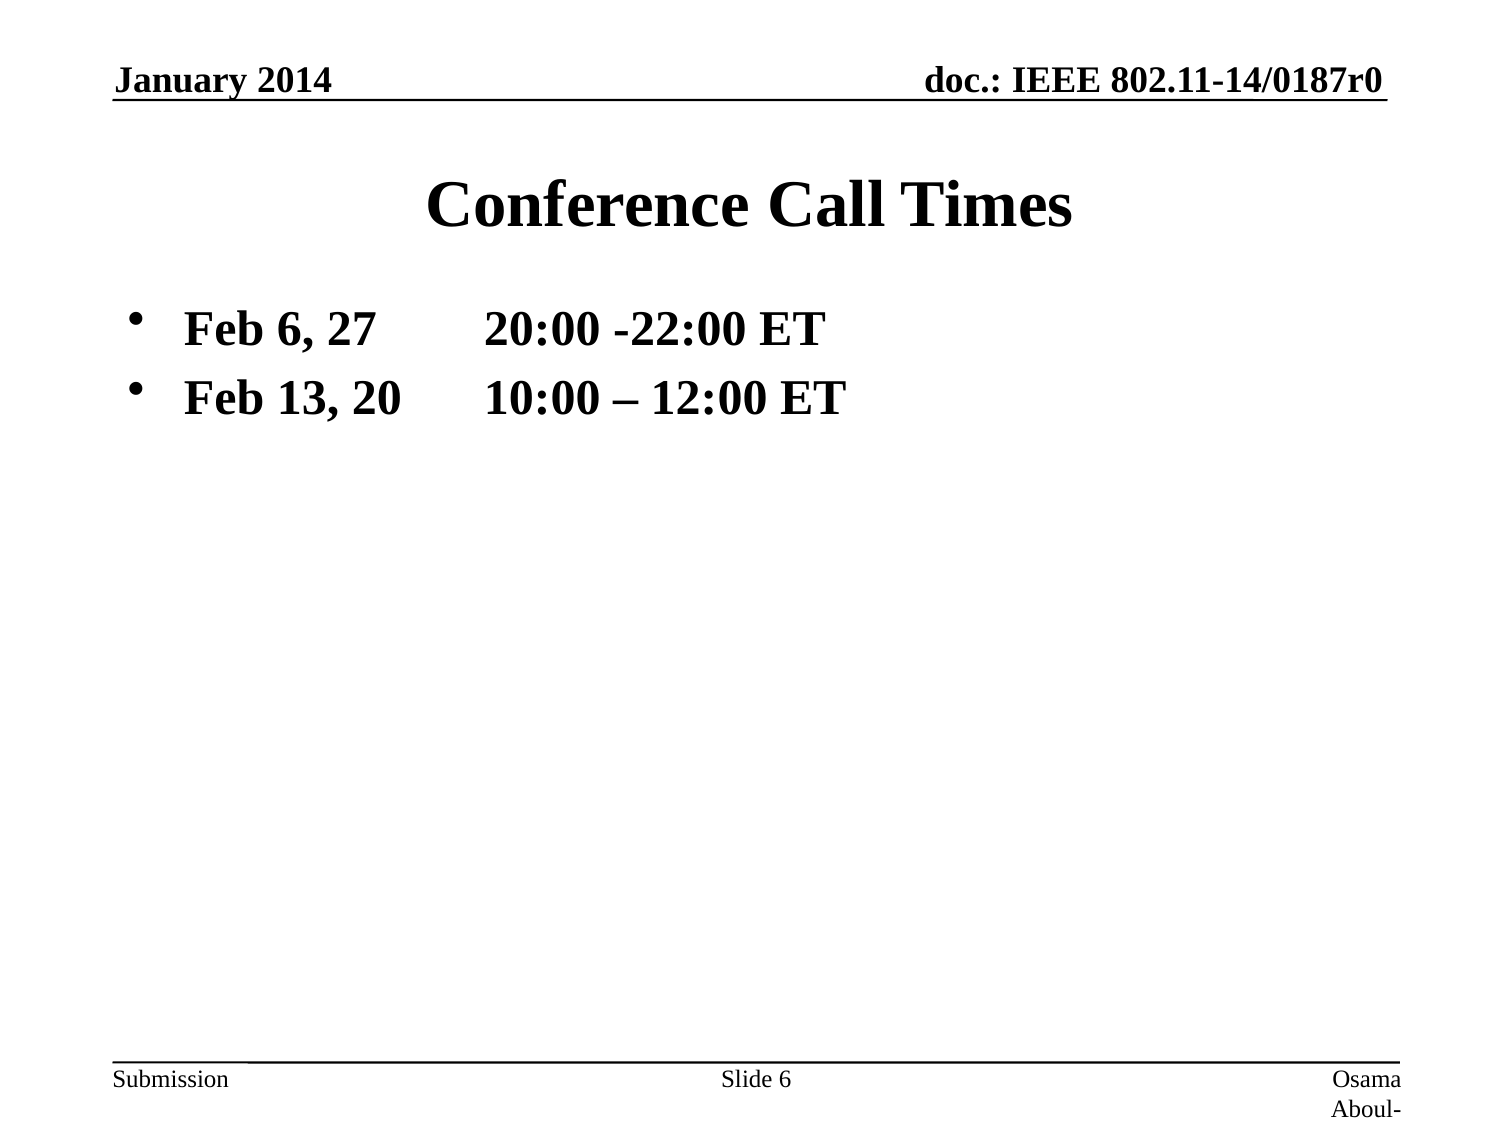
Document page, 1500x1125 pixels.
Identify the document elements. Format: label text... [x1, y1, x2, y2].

title Conference Call Times [112, 112, 1388, 287]
list Feb 6, 27 20:00 -22:00 ET Feb 13, 20 10:00 – 12:00 ET [112, 287, 1388, 963]
footer Osama Aboul-Magd (Huawei Technologies) [1324, 1061, 1402, 1093]
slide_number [114, 54, 335, 101]
slide_number Slide 6 [712, 1061, 800, 1093]
